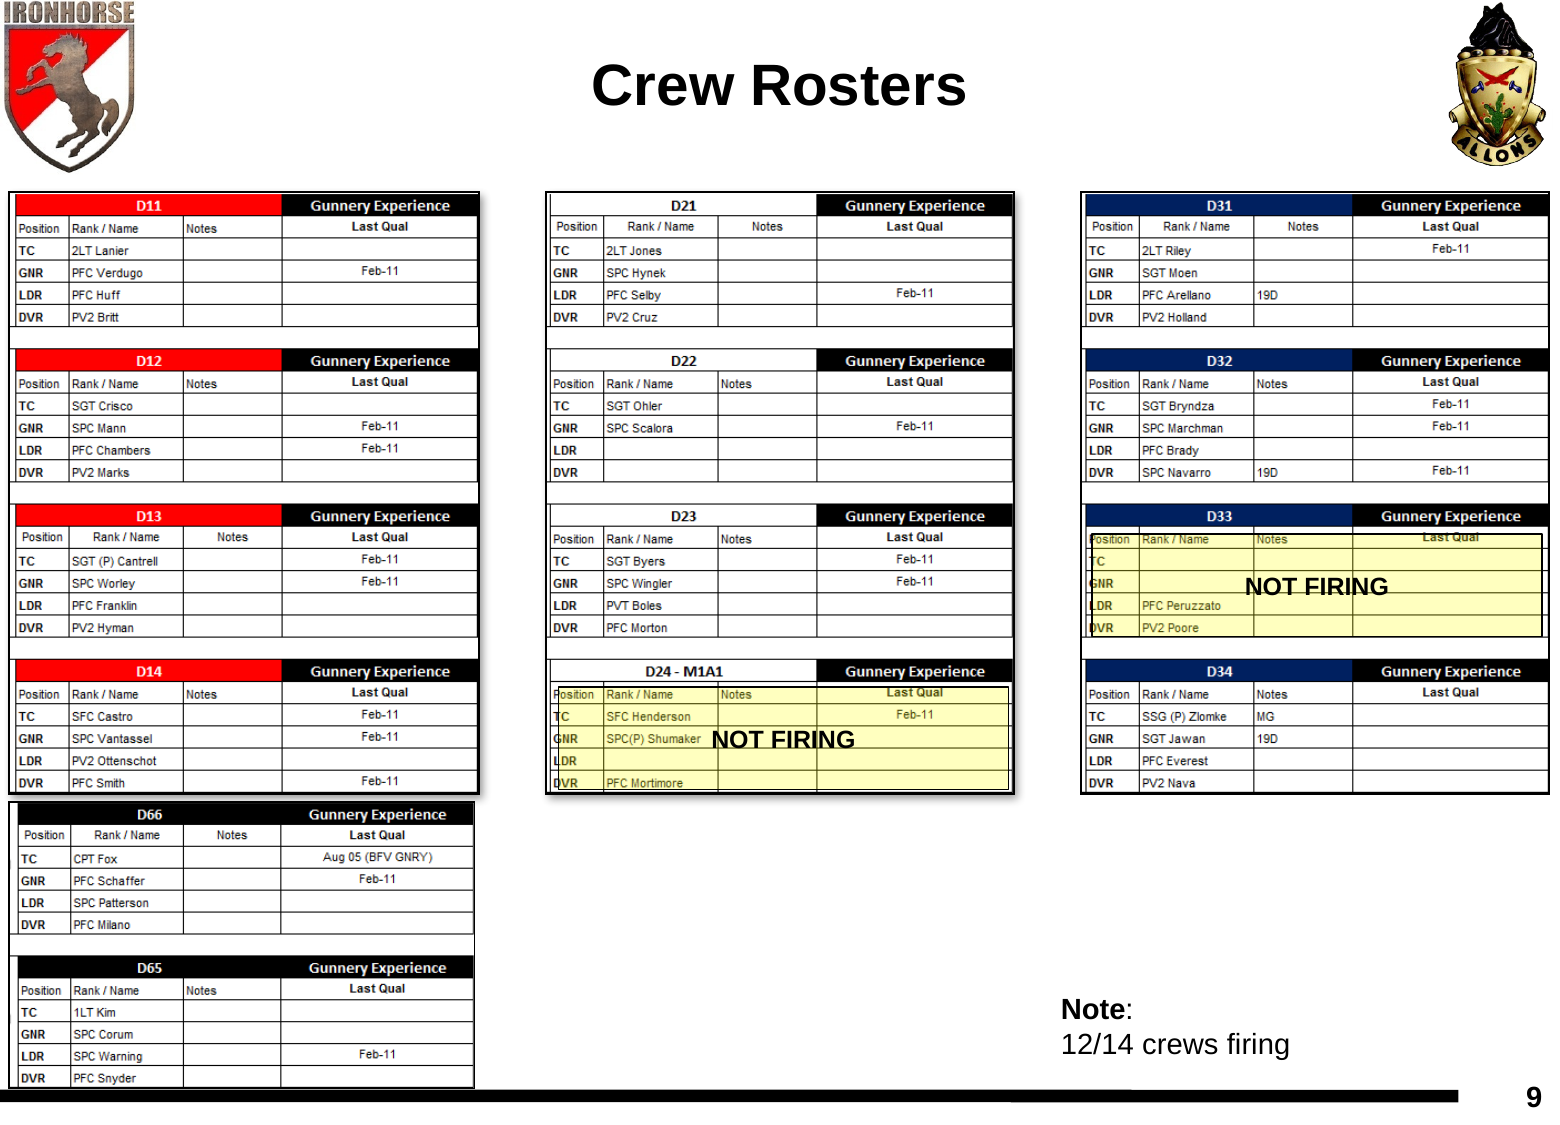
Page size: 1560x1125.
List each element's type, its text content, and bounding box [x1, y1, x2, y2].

picture [1081, 192, 1549, 794]
text_box Note: 12/14 crews firing [1045, 982, 1532, 1068]
slide_number 9 [1485, 1070, 1558, 1124]
picture [0, 165, 138, 175]
picture [9, 192, 479, 794]
picture [9, 802, 474, 1089]
picture [546, 192, 1013, 794]
picture [1445, 165, 1553, 174]
title Crew Rosters [0, 0, 1560, 165]
